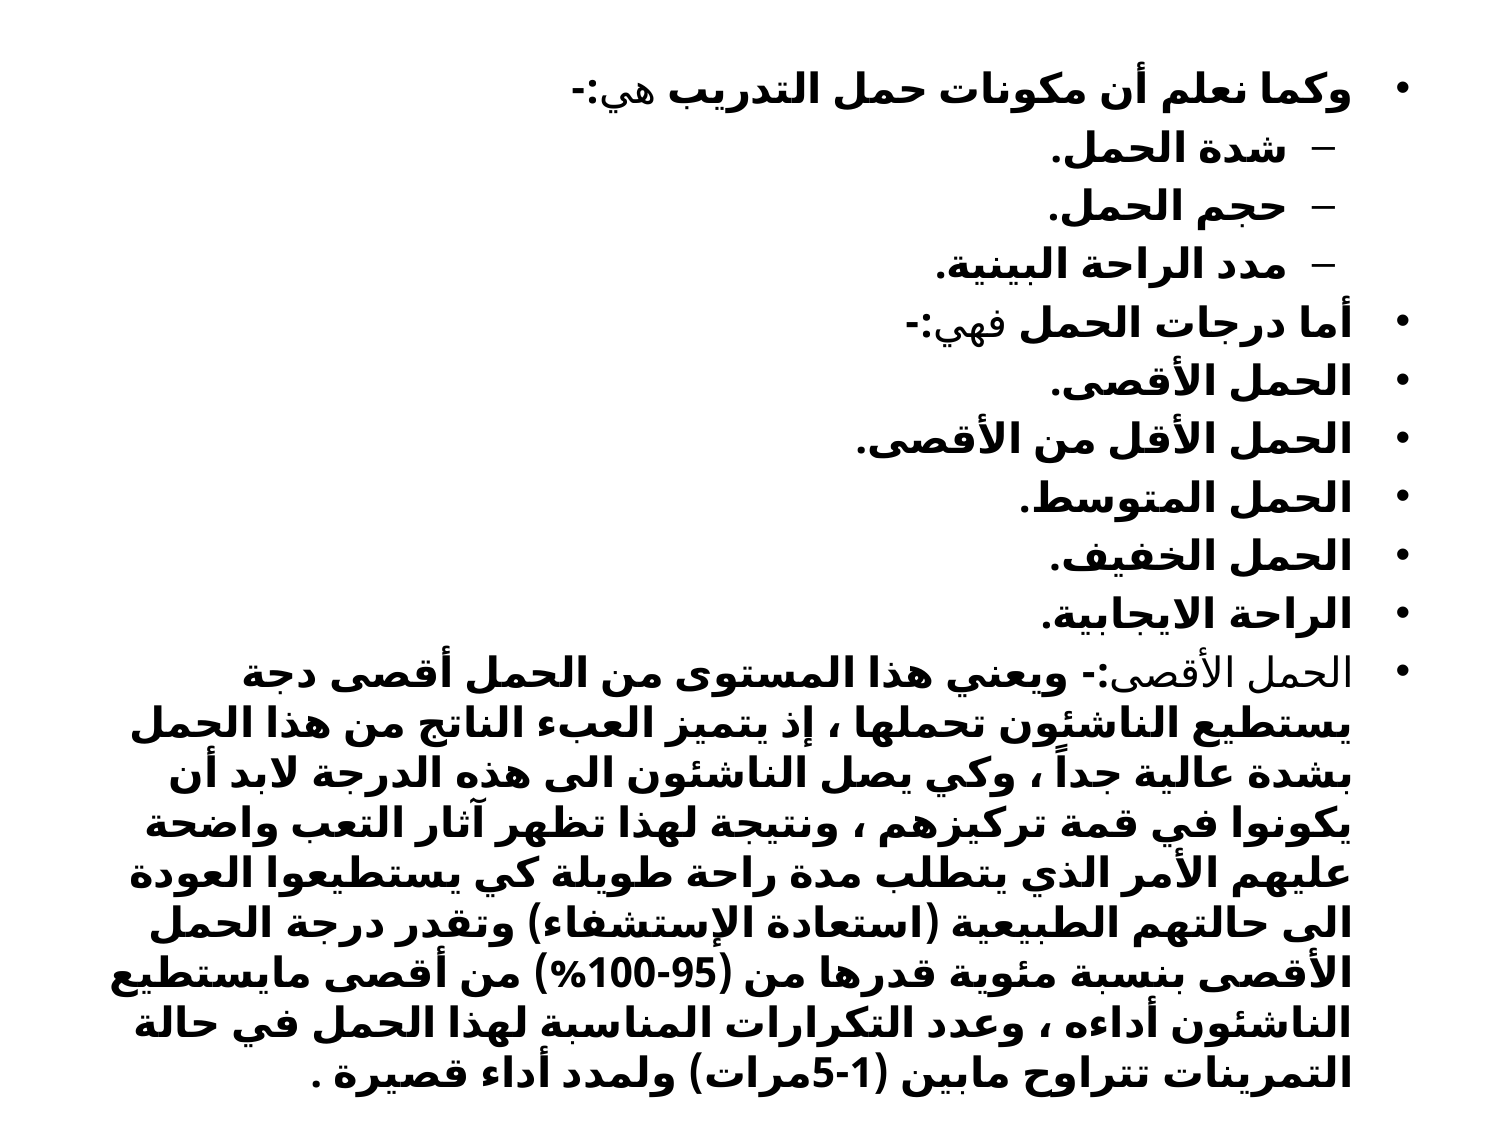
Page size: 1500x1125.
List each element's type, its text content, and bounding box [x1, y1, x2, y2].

list وكما نعلم أن مكونات حمل التدريب هي:- شدة الحمل. حجم الحمل. مدد الراحة البينية. أما درجات الحمل فهي:- الحمل الأقصى. الحمل الأقل من الأقصى. الحمل المتوسط. الحمل الخفيف. الراحة الايجابية. الحمل الأقصى:- ويعني هذا المستوى من الحمل أقصى دجة يستطيع الناشئون تحملها ، إذ يتميز العبء الناتج من هذا الحمل بشدة عالية جداً ، وكي يصل الناشئون الى هذه الدرجة لابد أن يكونوا في قمة تركيزهم ، ونتيجة لهذا تظهر آثار التعب واضحة عليهم الأمر الذي يتطلب مدة راحة طويلة كي يستطيعوا العودة الى حالتهم الطبيعية (استعادة الإستشفاء) وتقدر درجة الحمل الأقصى بنسبة مئوية قدرها من (95-100%) من أقصى مايستطيع الناشئون أداءه ، وعدد التكرارات المناسبة لهذا الحمل في حالة التمرينات تتراوح مابين (1-5مرات) ولمدد أداء قصيرة . [75, 54, 1425, 1005]
